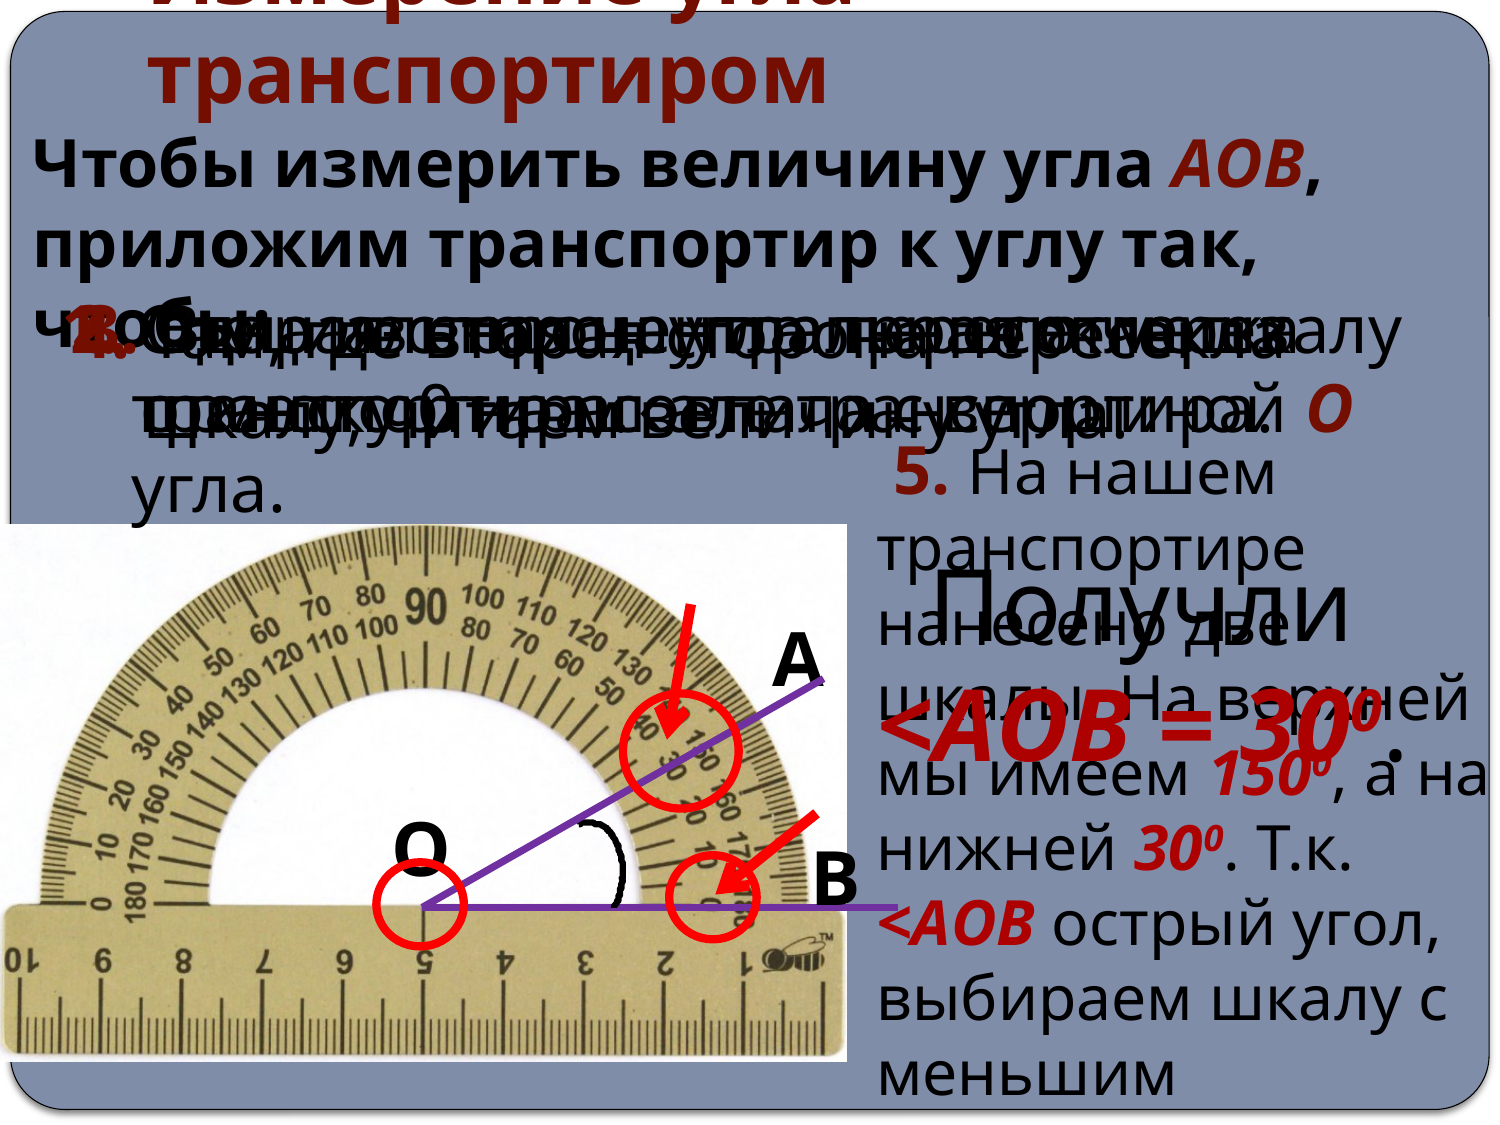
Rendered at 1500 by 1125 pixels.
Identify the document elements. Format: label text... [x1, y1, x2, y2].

text_box А [853, 604, 861, 709]
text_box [421, 678, 824, 908]
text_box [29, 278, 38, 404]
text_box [666, 603, 692, 740]
title Измерение угла транспортиром [131, 0, 1407, 113]
text_box 5. На нашем транспортире нанесено две шкалы. На верхней мы имеем 1500, а на нижней 300. Т.к. <АОВ острый угол, выбираем шкалу с меньшим значением. [861, 420, 1500, 533]
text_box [715, 813, 817, 895]
text_box 2. Одна из сторон угла прошла через отметку 0 на шкале транспортира. [38, 278, 50, 404]
text_box 4. Там, где вторая сторона пересекла шкалу, читаем величину угла. [41, 284, 1436, 409]
text_box 3. Вторая сторона угла пересекла шкалу транспортира. [50, 278, 1445, 404]
text_box В [853, 822, 928, 928]
picture [0, 524, 847, 1063]
text_box Получли <АОВ = 300. [861, 533, 1500, 832]
list Чтобы измерить величину угла АОВ, приложим транспортир к углу так, чтобы: [17, 113, 1412, 238]
